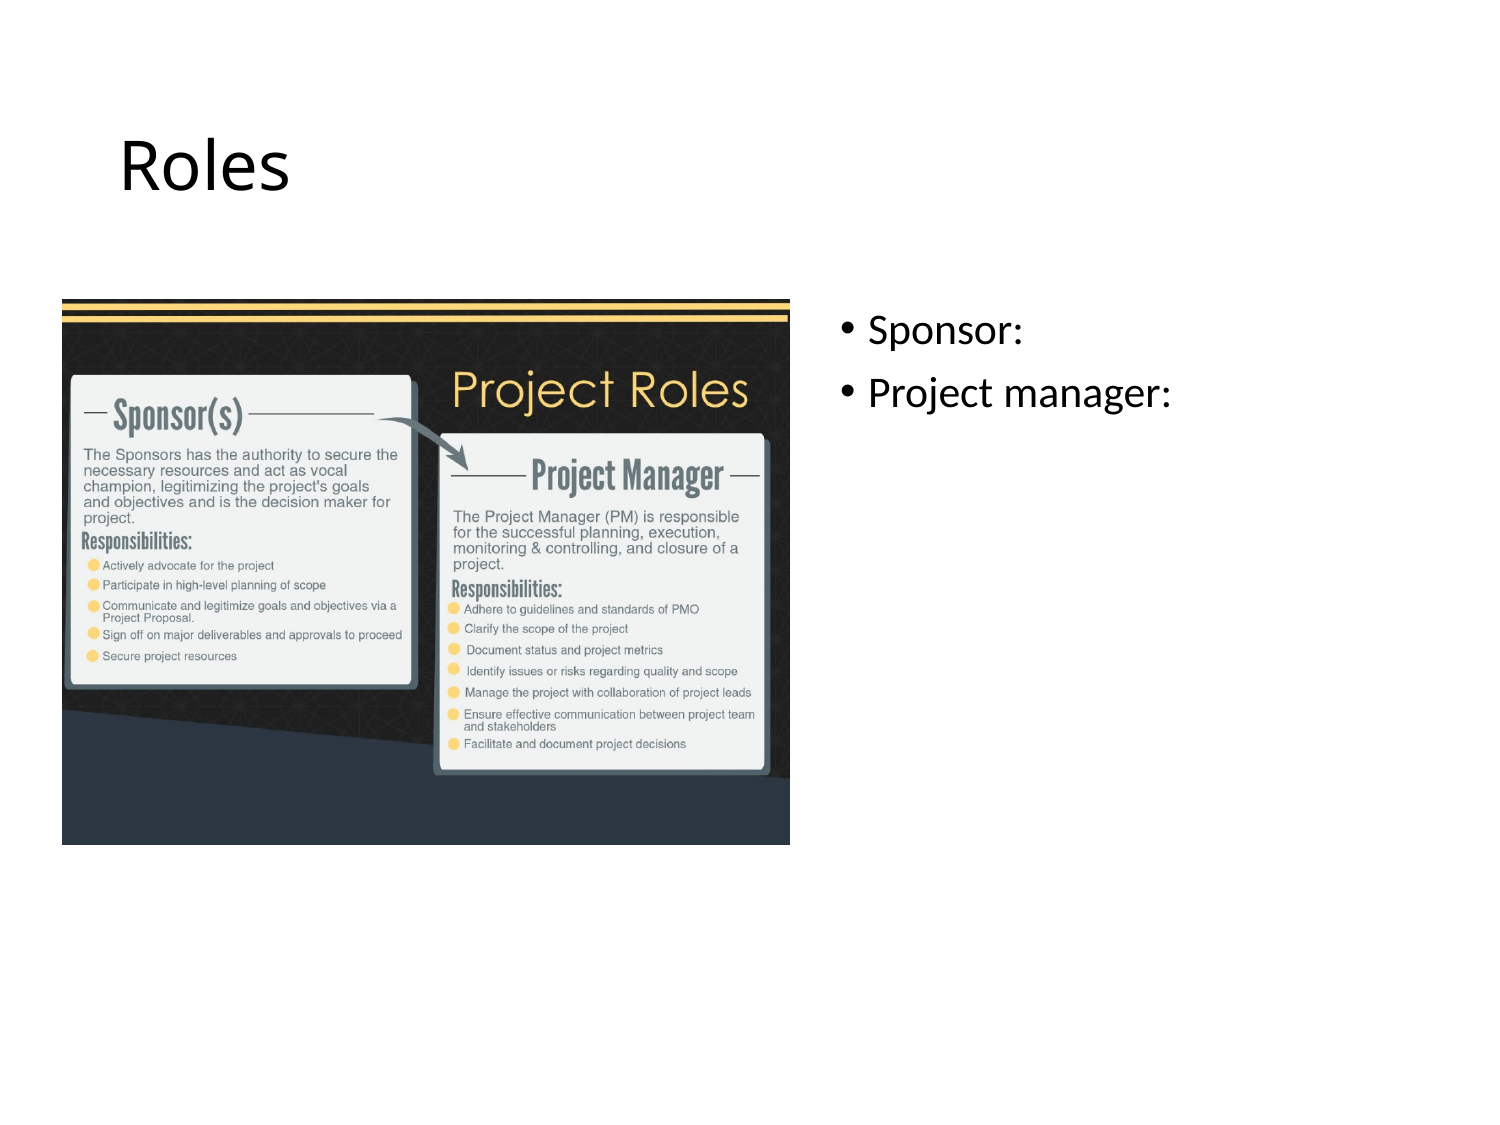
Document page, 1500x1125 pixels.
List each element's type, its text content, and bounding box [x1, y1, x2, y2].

title Roles [103, 59, 1397, 278]
list Sponsor: Project manager: [825, 299, 1397, 1014]
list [62, 299, 790, 845]
